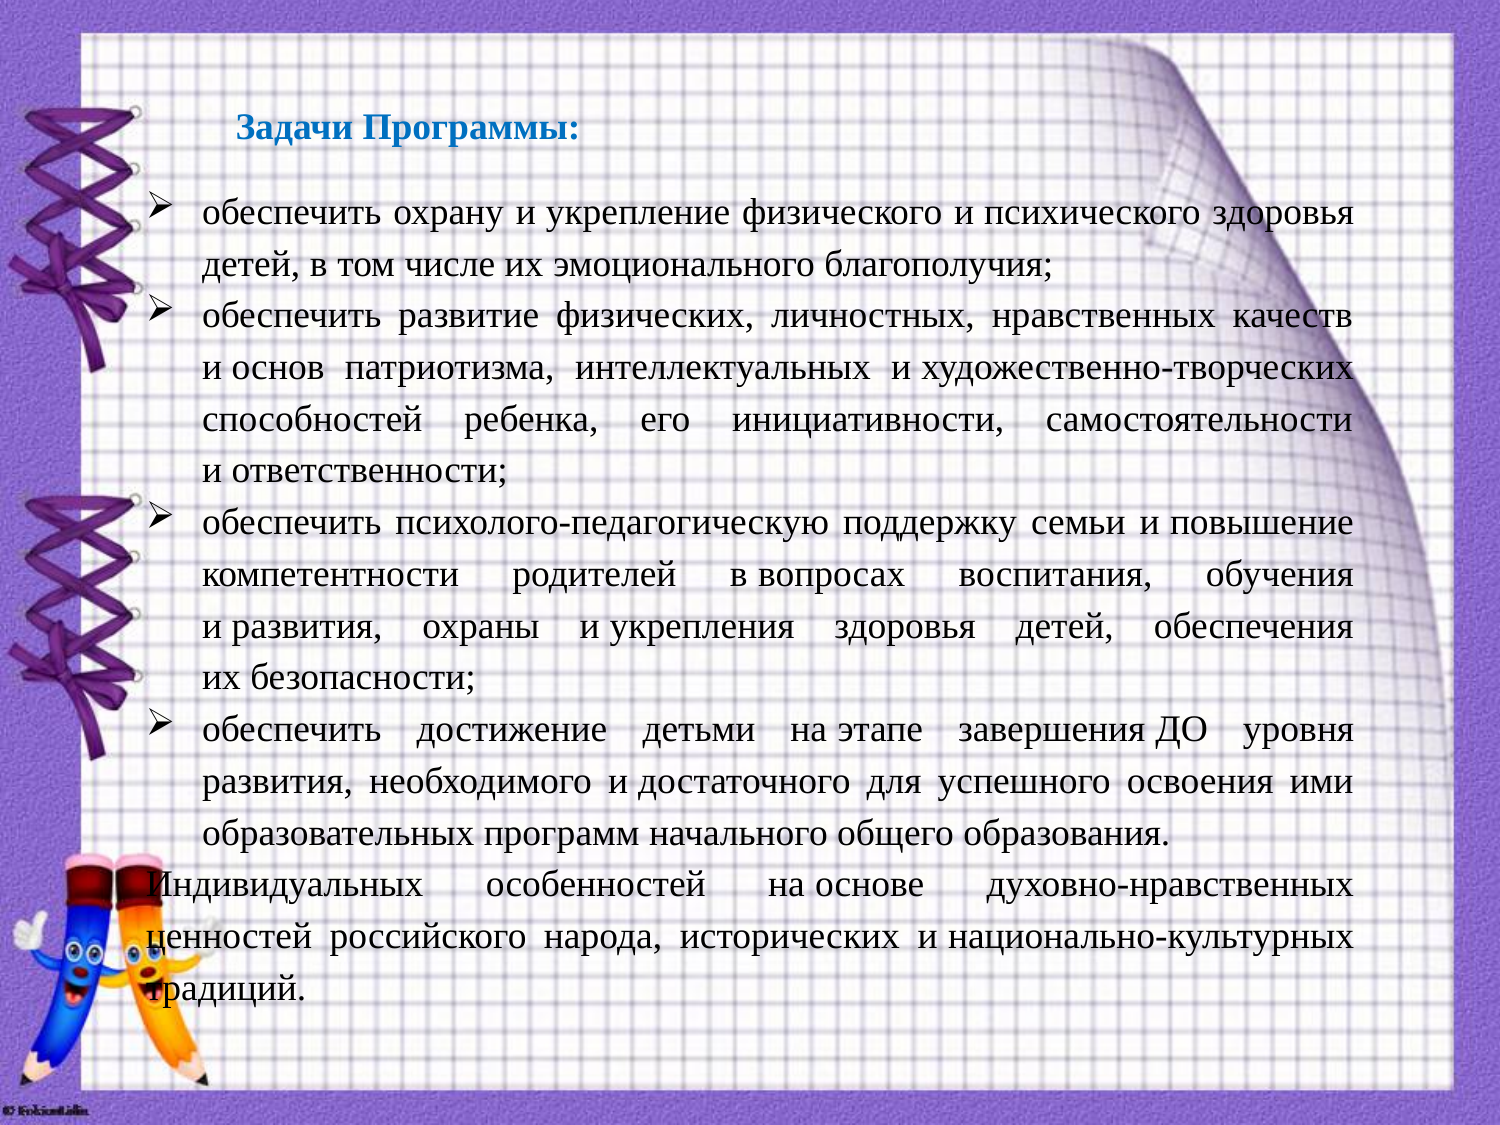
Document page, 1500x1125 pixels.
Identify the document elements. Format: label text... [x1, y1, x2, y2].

text_box обеспечить охрану и укрепление физического и психического здоровья детей, в том числе их эмоционального благополучия; обеспечить развитие физических, личностных, нравственных качеств и основ патриотизма, интеллектуальных и художественно-творческих способностей ребенка, его инициативности, самостоятельности и ответственности; обеспечить психолого-педагогическую поддержку семьи и повышение компетентности родителей в вопросах воспитания, обучения и развития, охраны и укрепления здоровья детей, обеспечения их безопасности; обеспечить достижение детьми на этапе завершения ДО уровня развития, необходимого и достаточного для успешного освоения ими образовательных программ начального общего образования. Индивидуальных особенностей на основе духовно-нравственных ценностей российского народа, исторических и национально-культурных традиций. [131, 172, 1388, 1116]
text_box Задачи Программы: [163, 87, 624, 155]
picture [0, 0, 1500, 1125]
